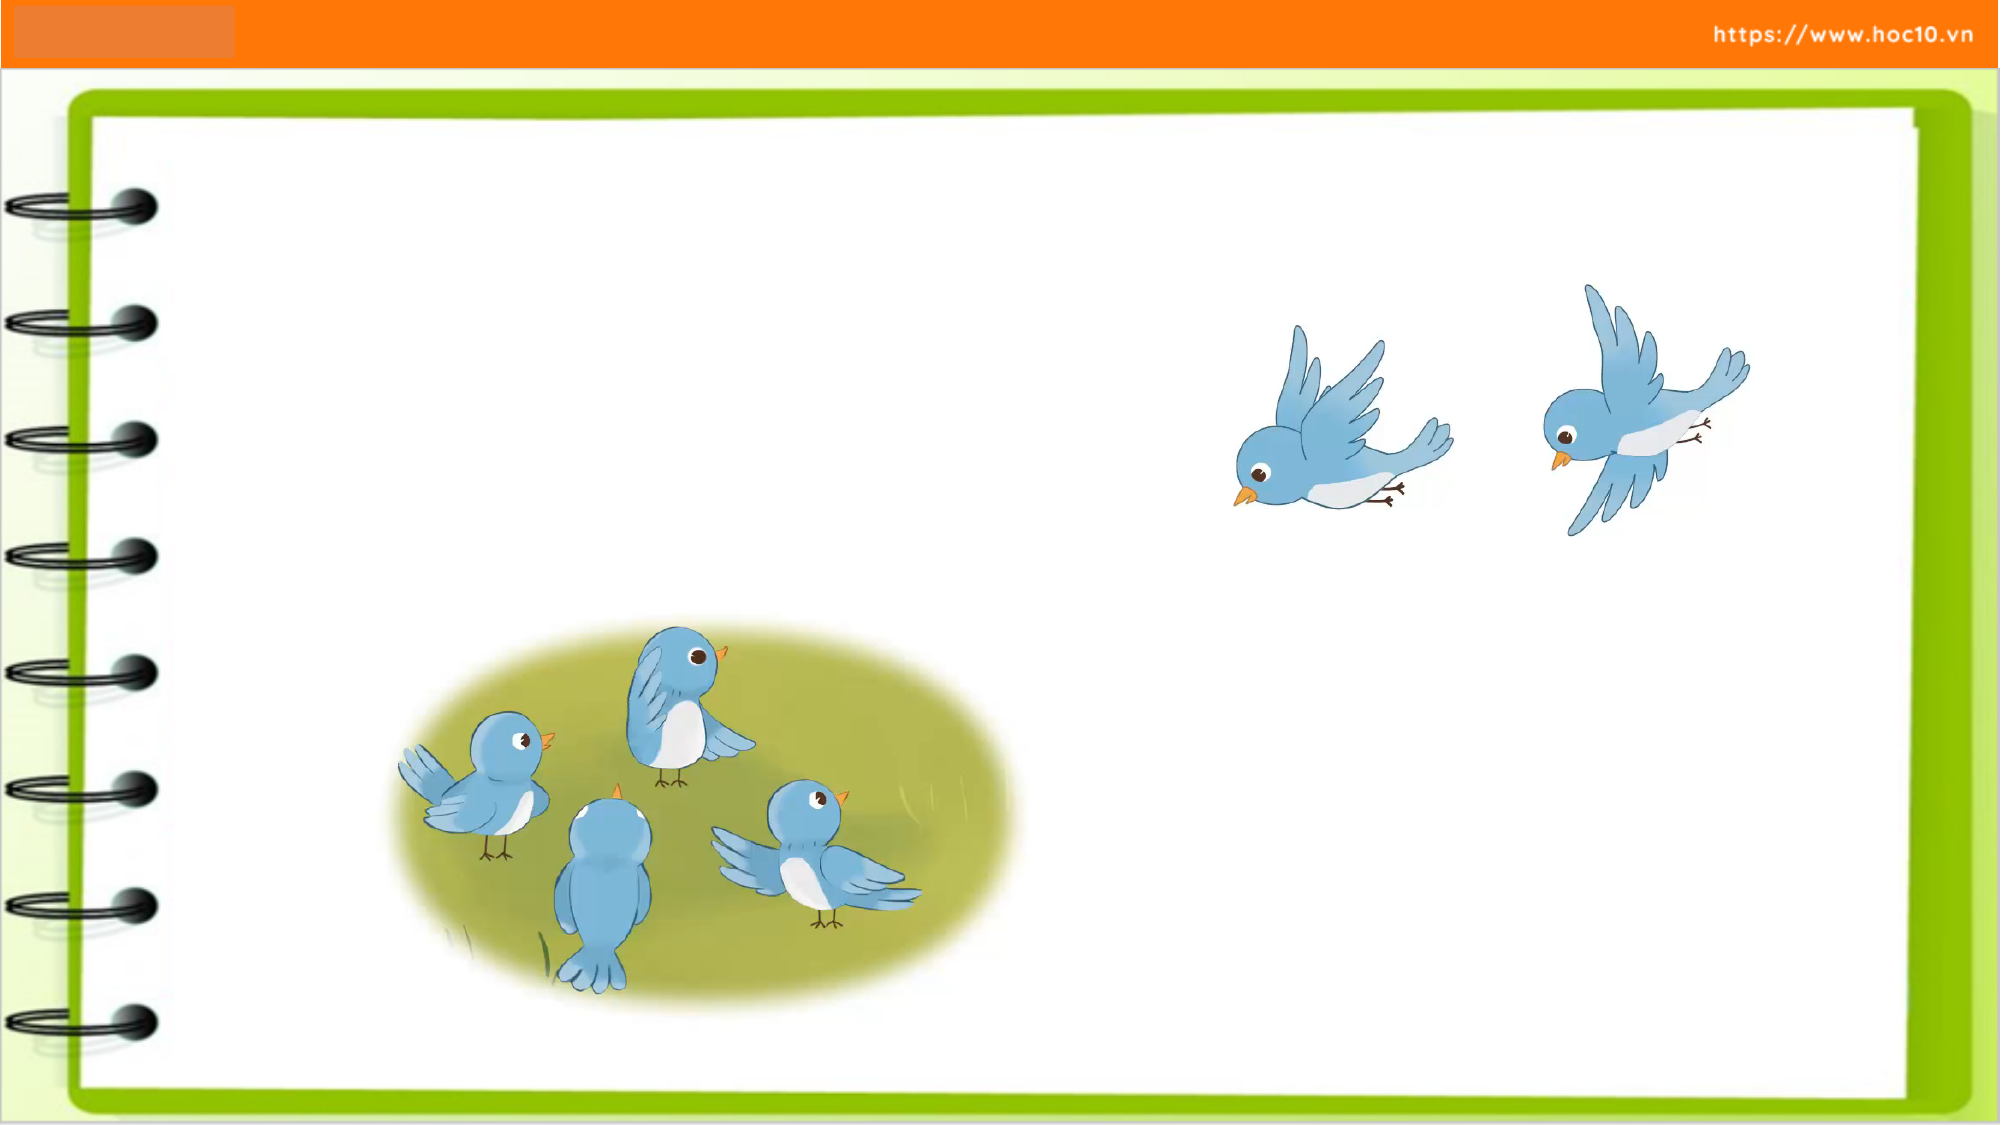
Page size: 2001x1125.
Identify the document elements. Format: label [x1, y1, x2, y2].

text_box [234, 152, 1878, 1078]
text_box [13, 5, 235, 59]
picture [0, 0, 2000, 1125]
